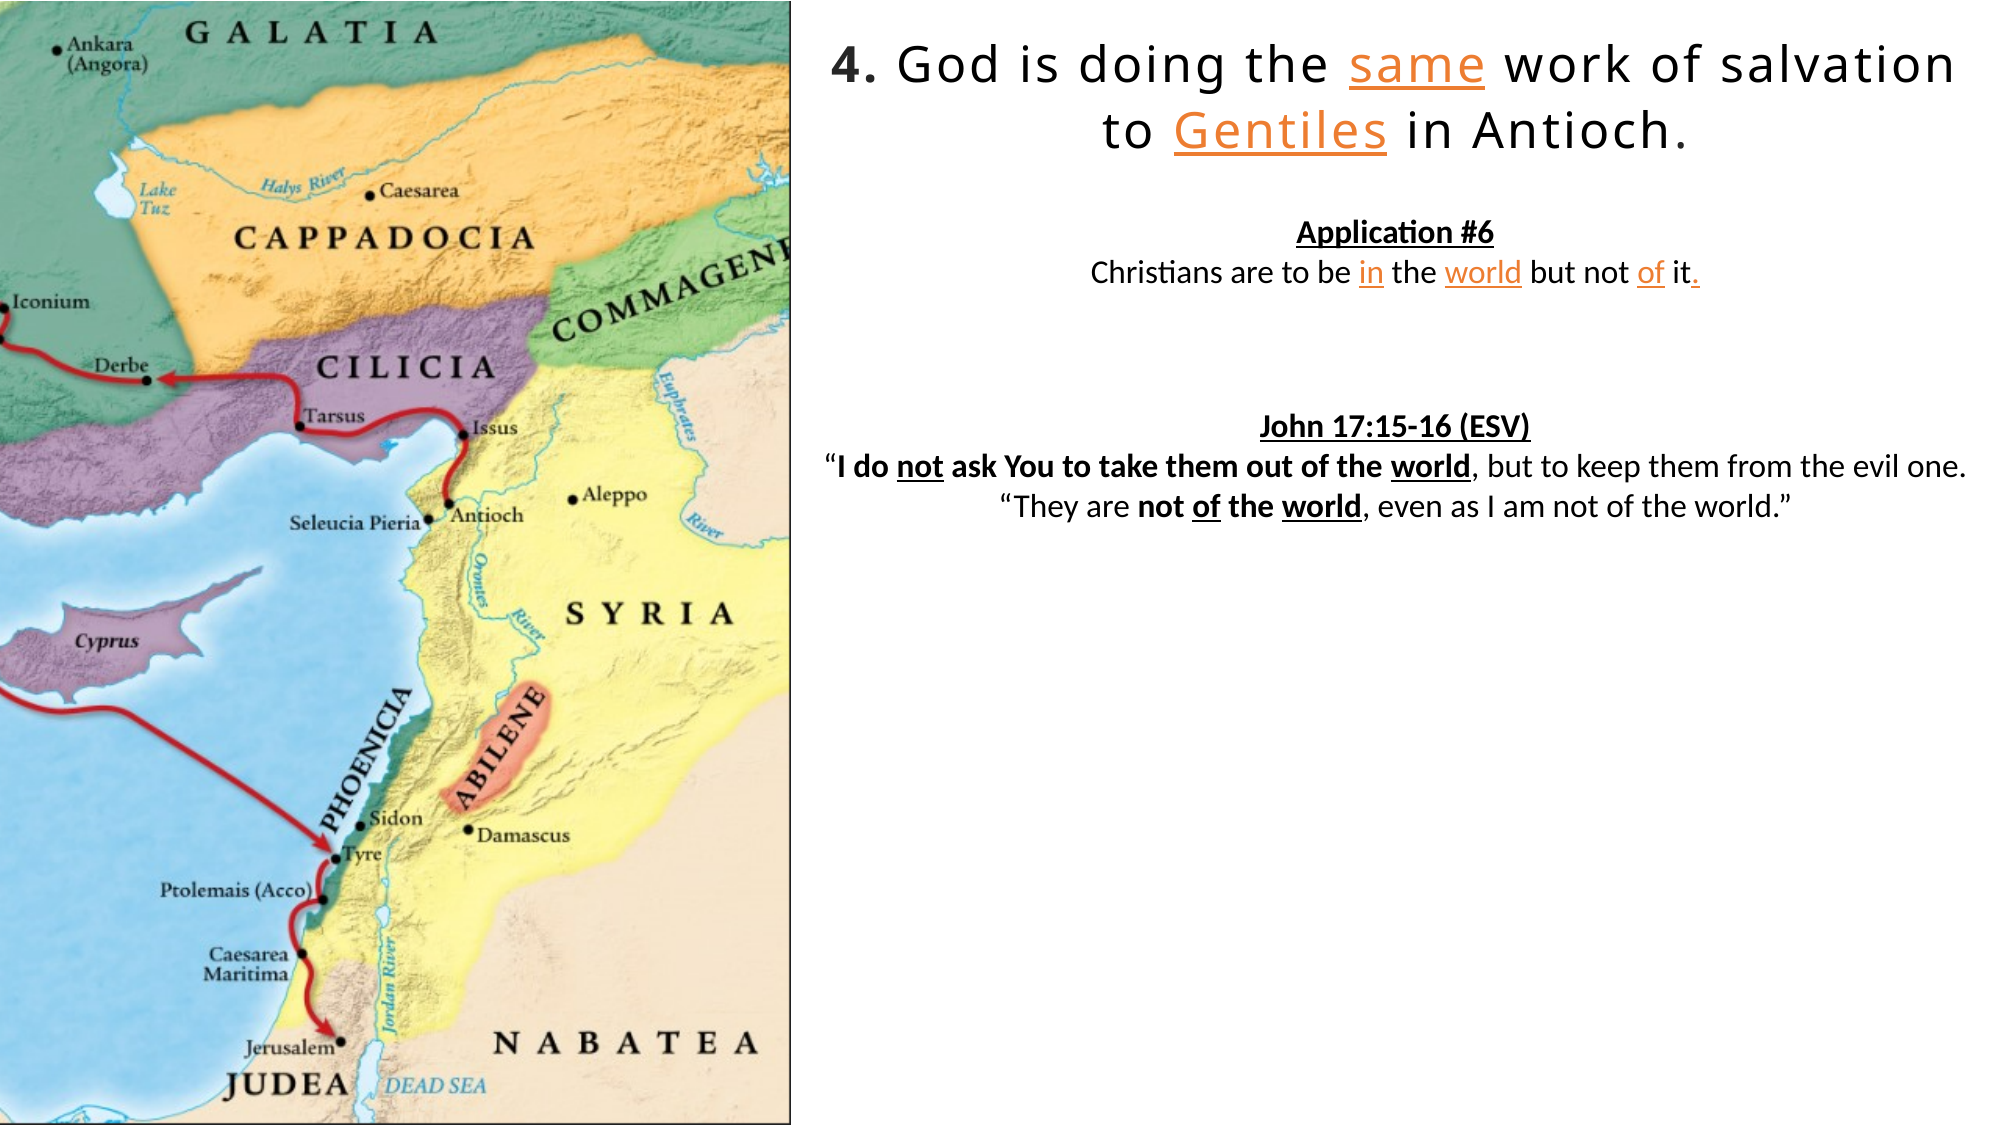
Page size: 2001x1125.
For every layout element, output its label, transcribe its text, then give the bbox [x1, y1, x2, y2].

text_box 4. God is doing the same work of salvation to Gentiles in Antioch. [790, 0, 2000, 174]
text_box John 17:15-16 (ESV) “I do not ask You to take them out of the world, but to keep them from the evil one. “They are not of the world, even as I am not of the world.” [791, 397, 2000, 532]
picture [0, 1, 791, 1125]
text_box Application #6 Christians are to be in the world but not of it. [791, 203, 2000, 298]
